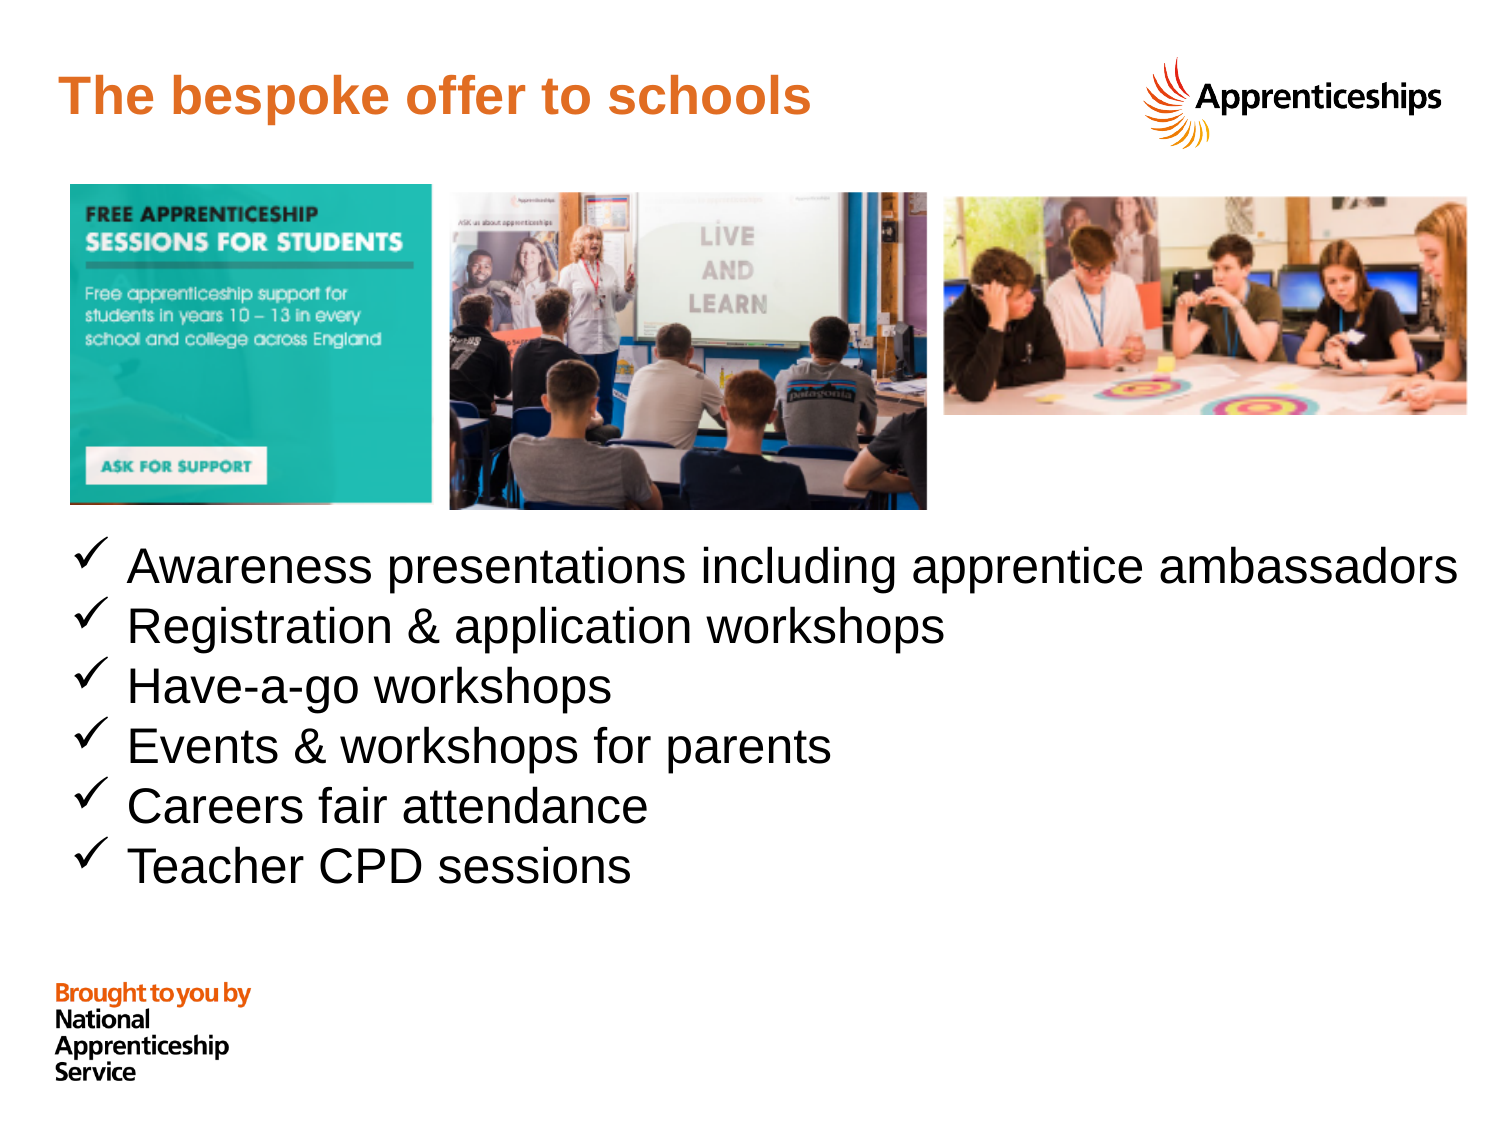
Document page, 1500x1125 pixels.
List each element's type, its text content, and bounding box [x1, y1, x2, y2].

text_box Awareness presentations including apprentice ambassadors Registration & application workshops Have-a-go workshops Events & workshops for parents Careers fair attendance Teacher CPD sessions [55, 526, 1500, 901]
picture [446, 191, 930, 510]
title The bespoke offer to schools [58, 60, 815, 192]
picture [53, 980, 253, 1083]
picture [69, 184, 434, 505]
picture [942, 195, 1470, 415]
picture [1141, 57, 1442, 152]
